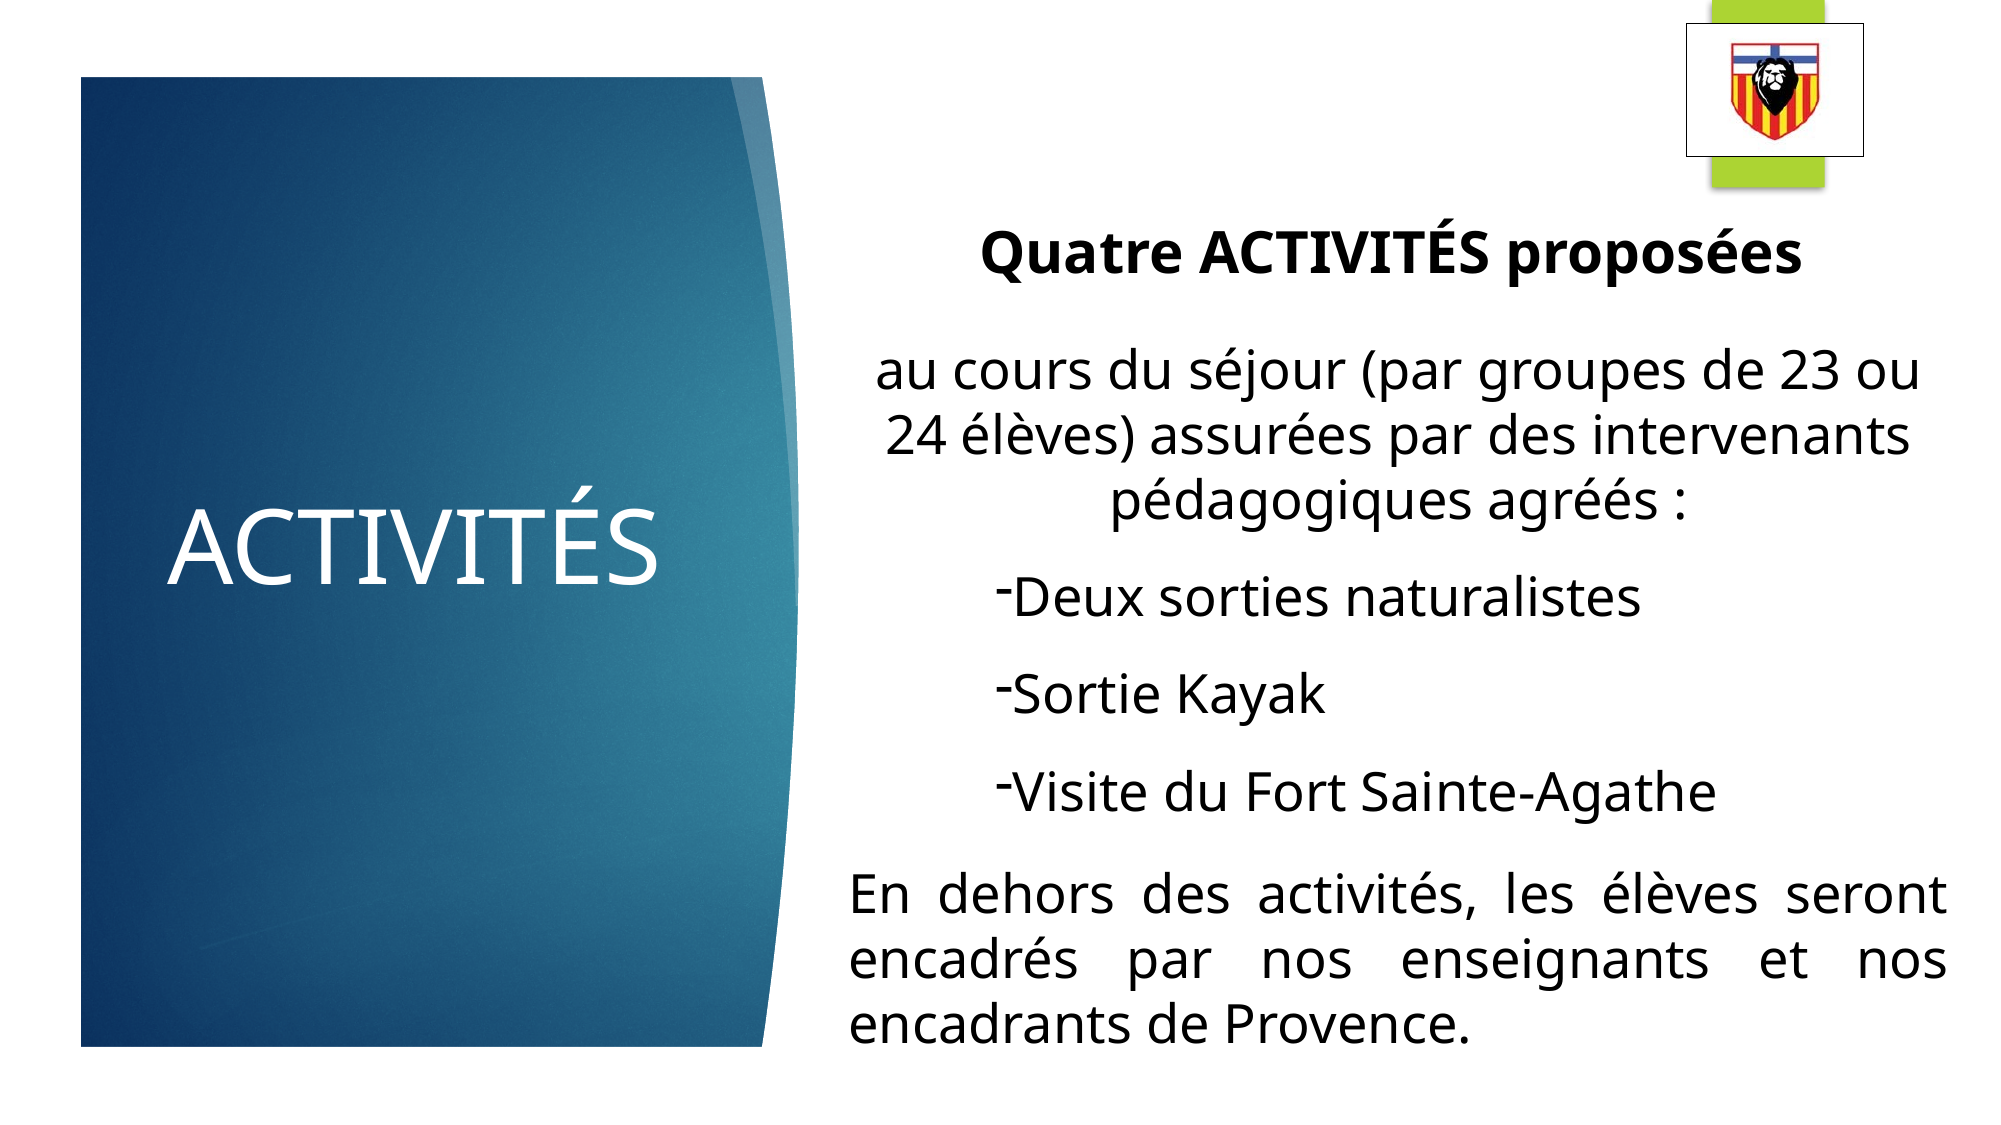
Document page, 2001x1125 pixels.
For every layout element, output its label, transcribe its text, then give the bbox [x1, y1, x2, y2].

text_box Quatre ACTIVITÉS proposées au cours du séjour (par groupes de 23 ou 24 élèves) assurées par des intervenants pédagogiques agréés : Deux sorties naturalistes Sortie Kayak Visite du Fort Sainte-Agathe En dehors des activités, les élèves seront encadrés par nos enseignants et nos encadrants de Provence. [833, 207, 1965, 1125]
title ACTIVITÉS [132, 260, 697, 757]
slide_number 9 [1698, 166, 1836, 175]
picture [1686, 23, 1865, 157]
